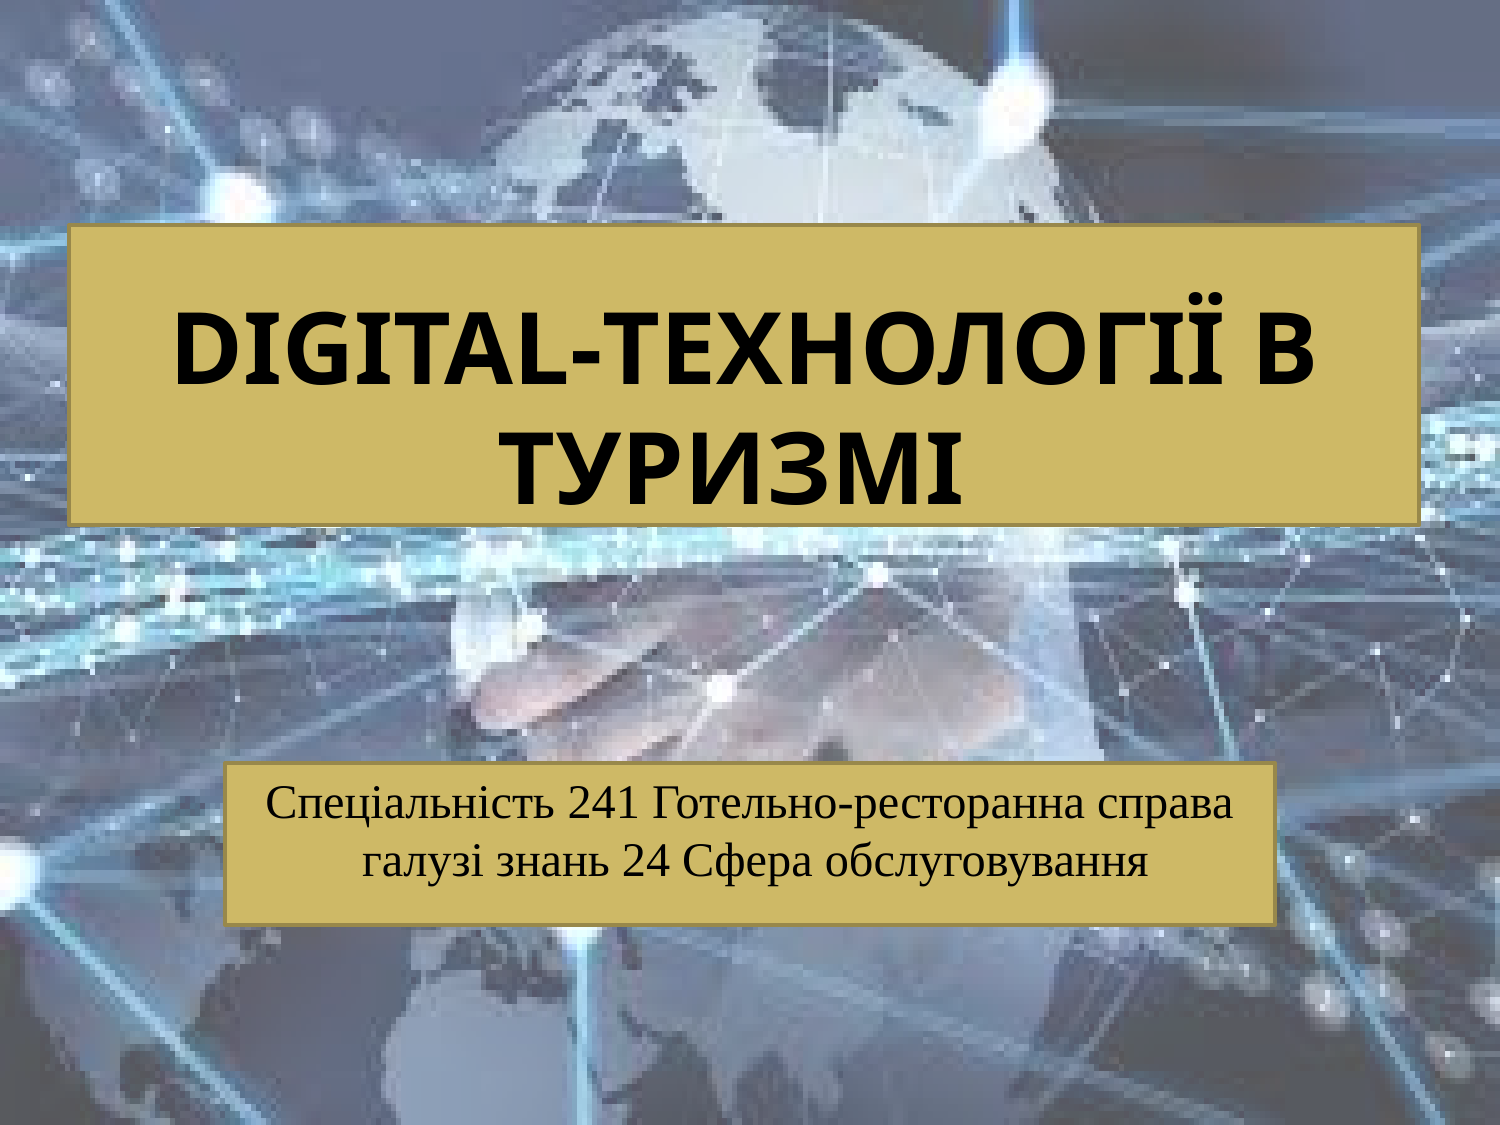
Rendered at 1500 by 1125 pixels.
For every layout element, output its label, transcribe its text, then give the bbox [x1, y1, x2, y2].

title Digital-технології в туризмі [67, 223, 1421, 527]
subtitle Спеціальність 241 Готельно-ресторанна справа галузі знань 24 Сфера обслуговування [223, 761, 1277, 927]
